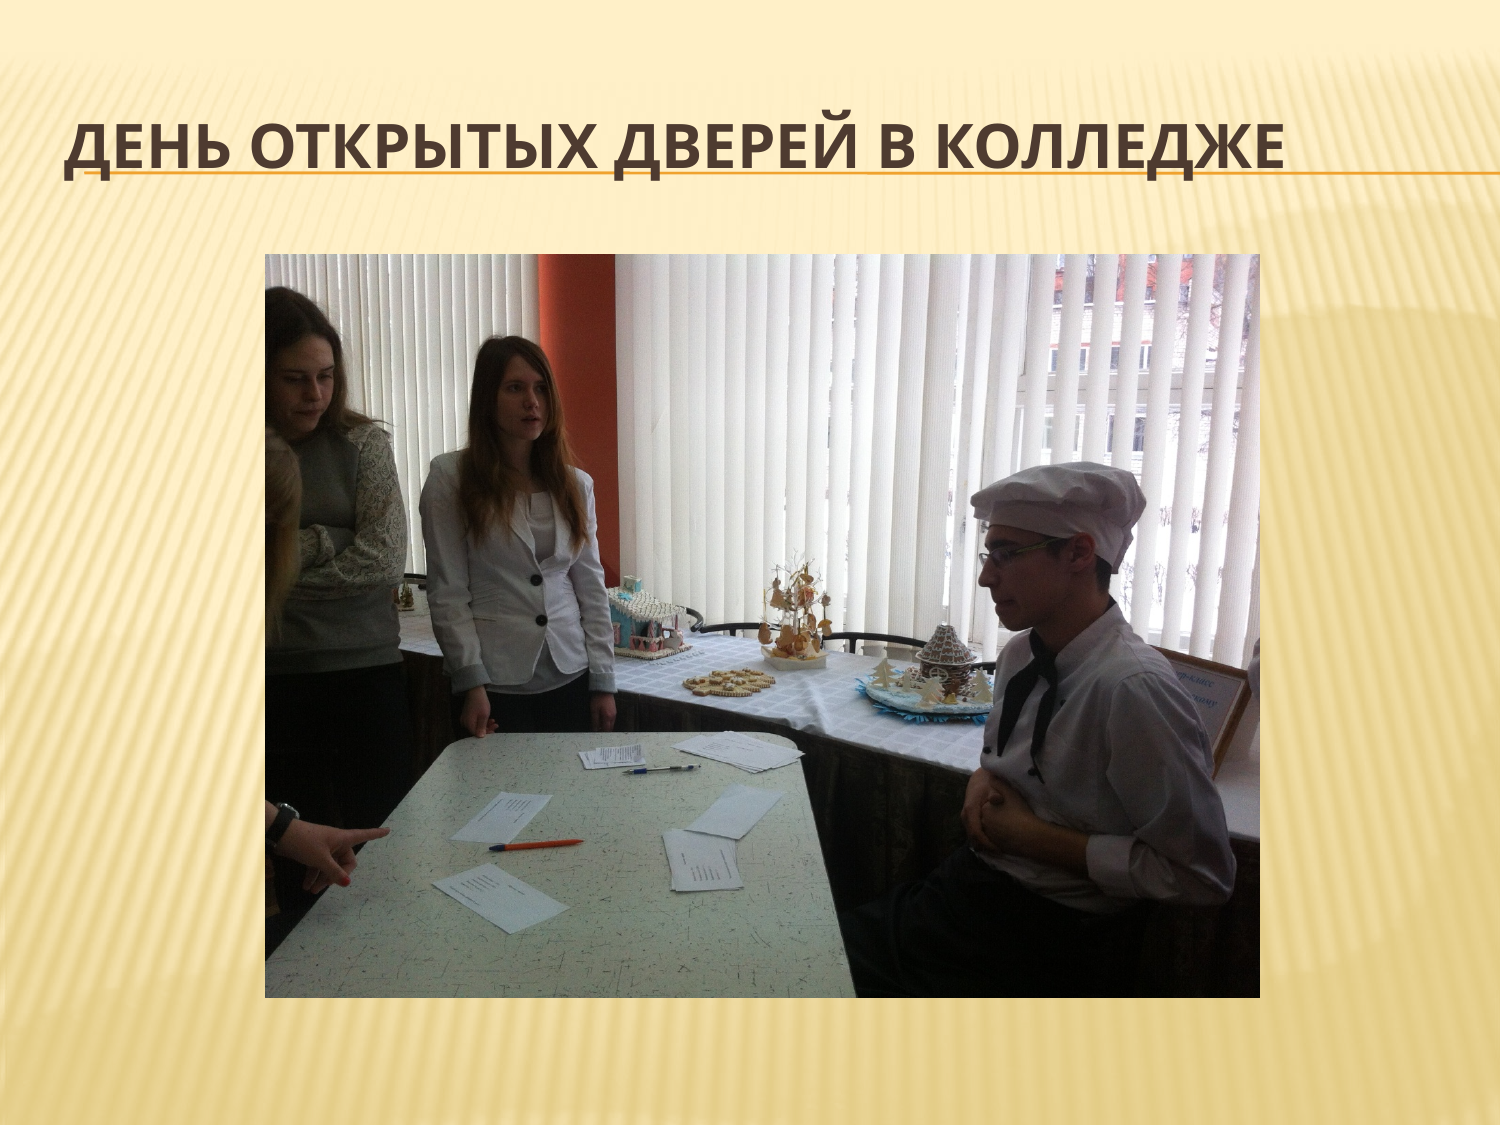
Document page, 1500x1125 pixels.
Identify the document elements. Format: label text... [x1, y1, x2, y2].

title День открытых дверей в колледже [50, 75, 1475, 213]
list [265, 254, 1260, 998]
